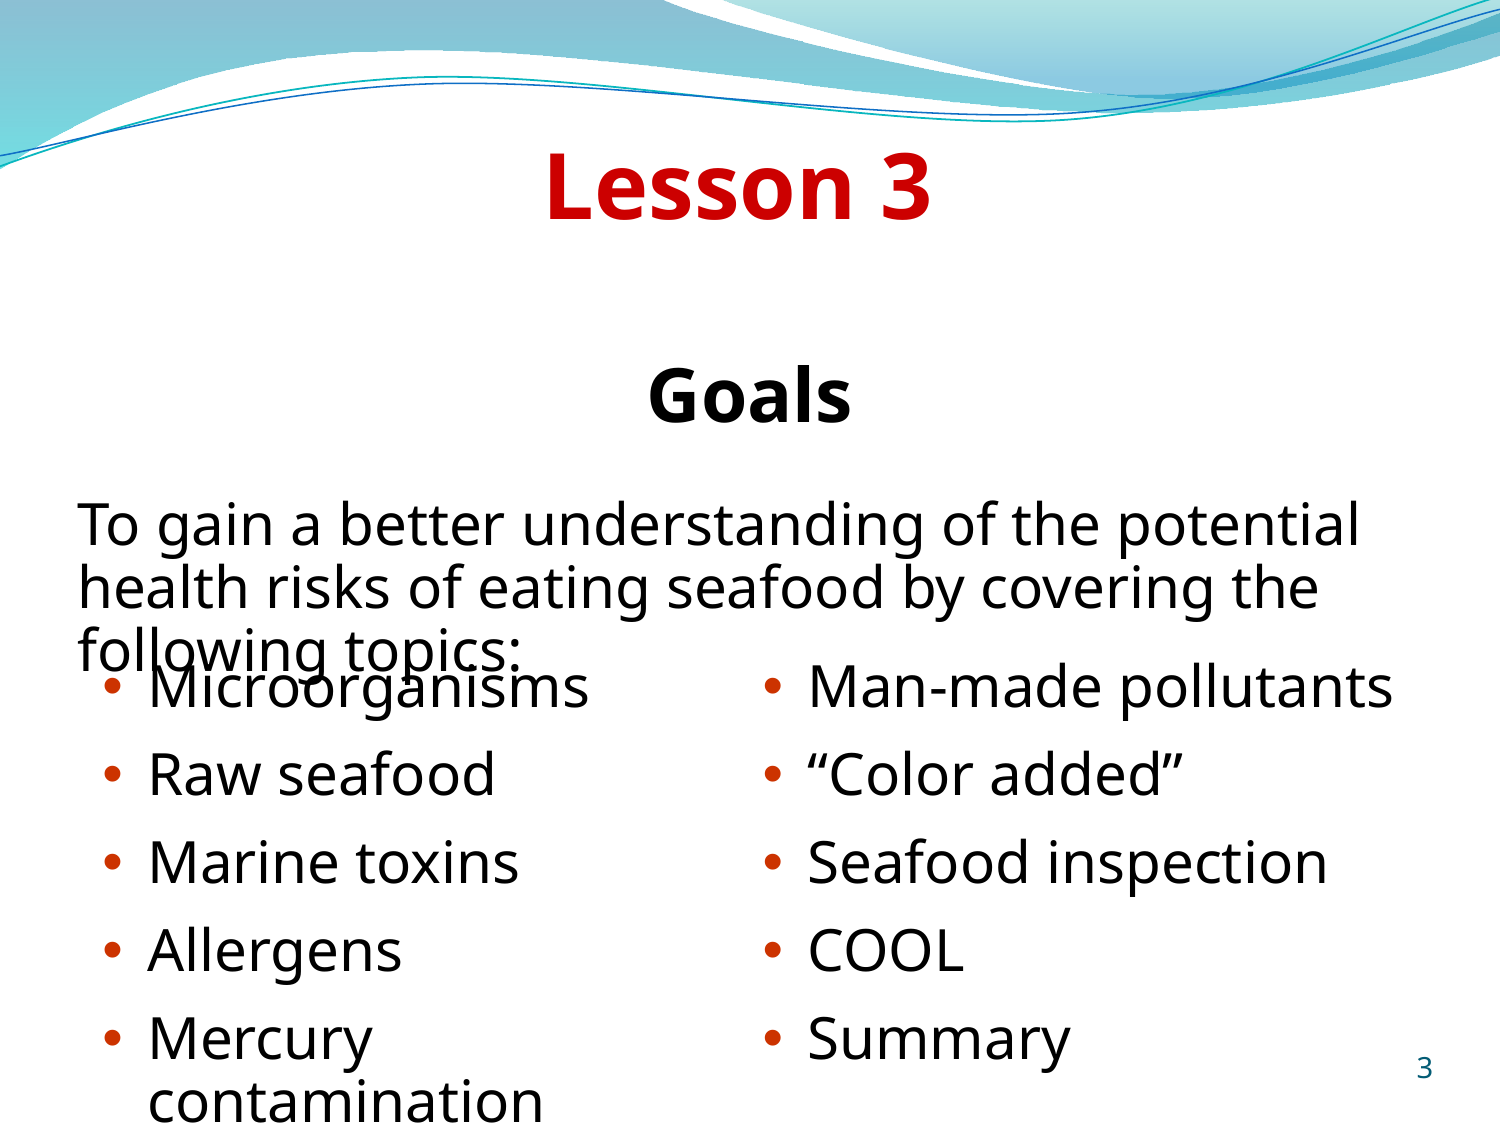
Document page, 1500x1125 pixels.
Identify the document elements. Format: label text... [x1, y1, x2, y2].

slide_number 3 [1350, 1012, 1500, 1125]
title Lesson 3 Goals [0, 137, 1500, 438]
text_box Microorganisms Raw seafood Marine toxins Allergens Mercury contamination Man-made pollutants “Color added” Seafood inspection COOL Summary [87, 650, 1438, 1075]
text_box To gain a better understanding of the potential health risks of eating seafood by covering the following topics: [62, 487, 1438, 692]
